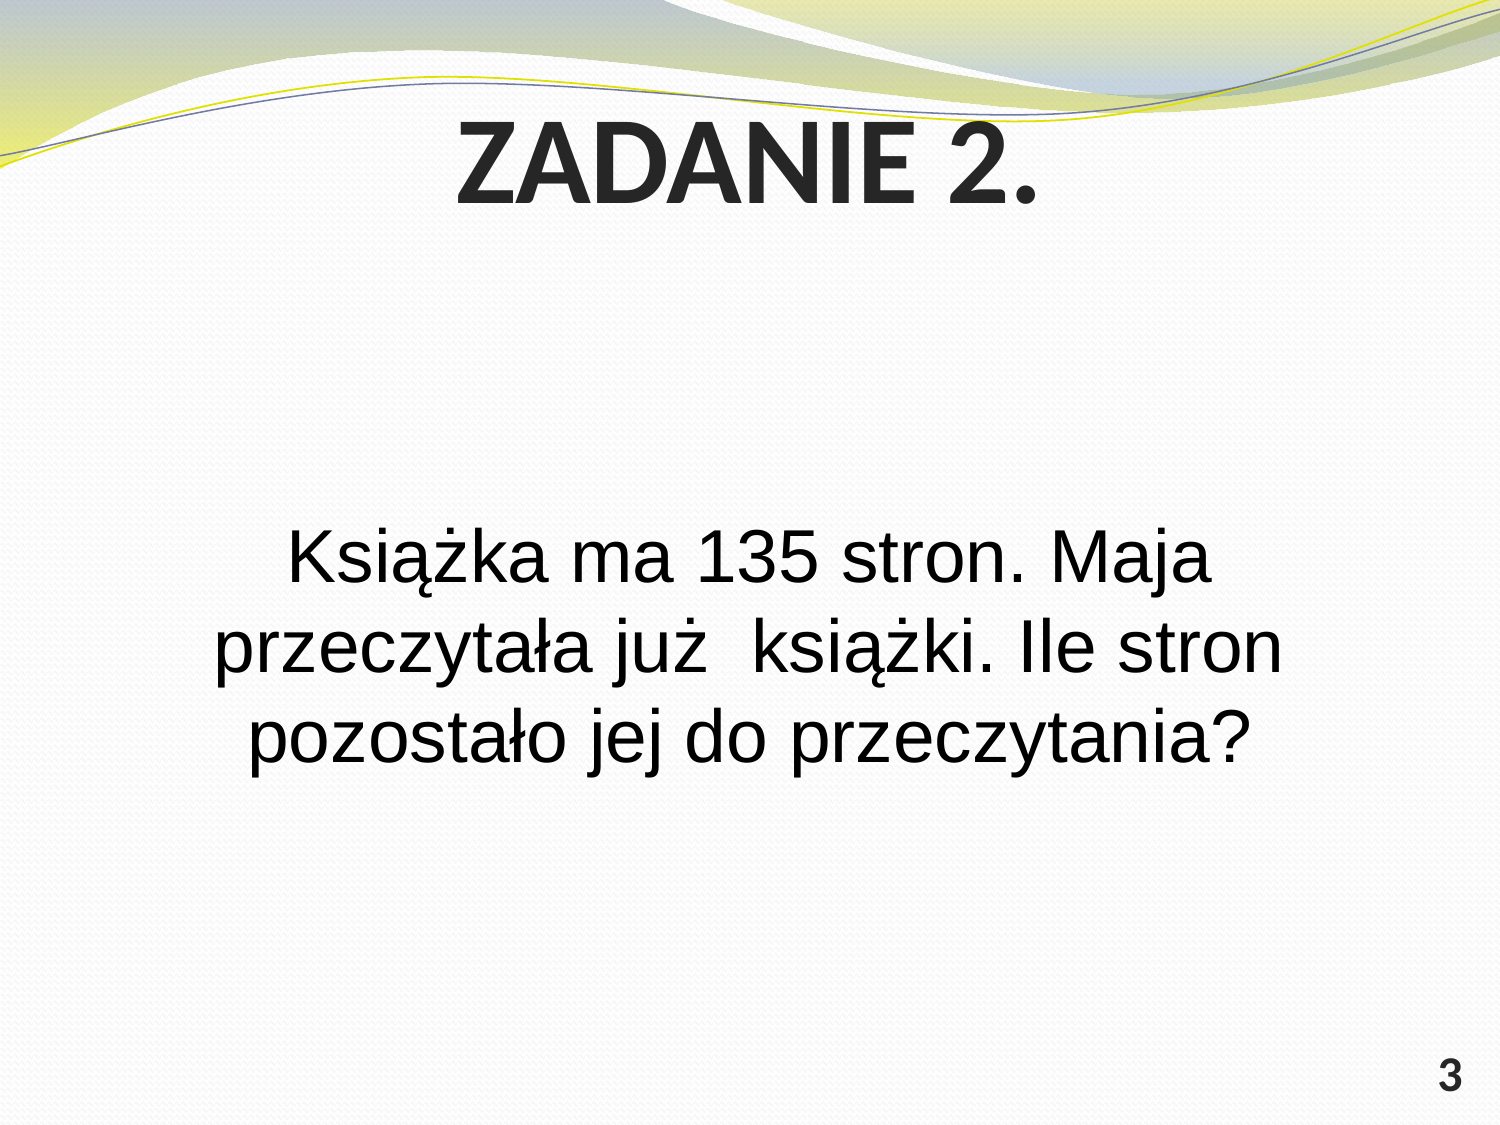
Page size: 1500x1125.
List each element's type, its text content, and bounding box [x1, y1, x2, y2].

title ZADANIE 2. [112, 59, 1388, 248]
slide_number 3 [1400, 1035, 1500, 1102]
